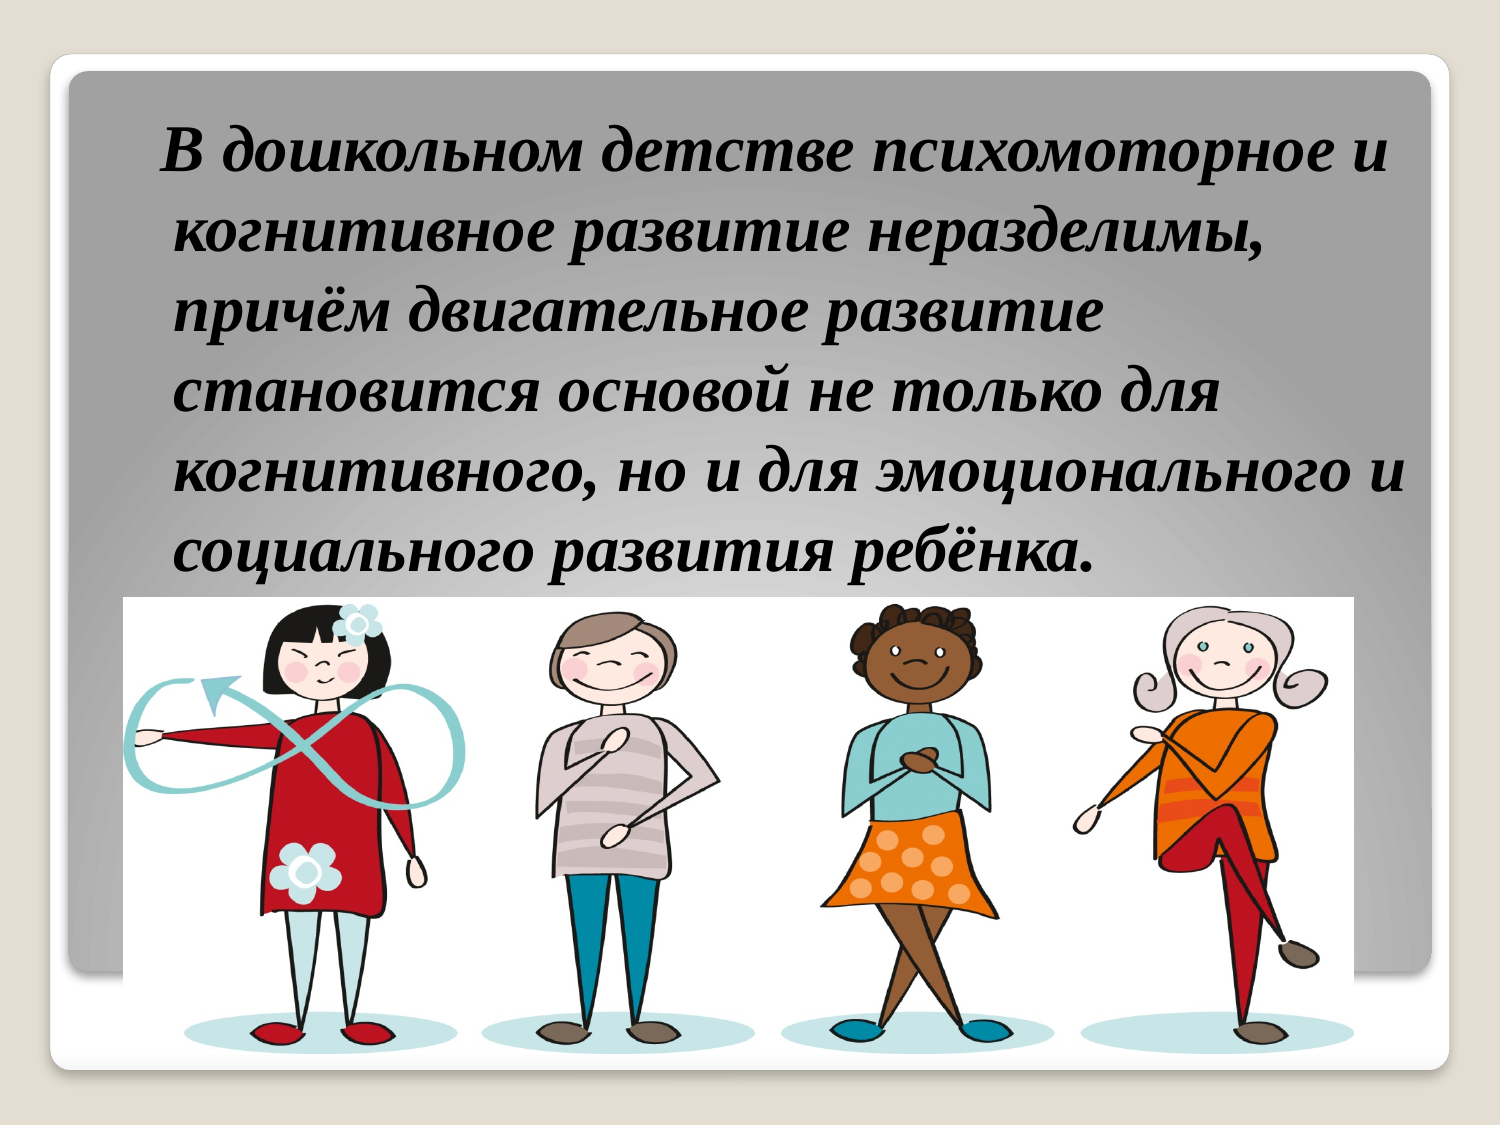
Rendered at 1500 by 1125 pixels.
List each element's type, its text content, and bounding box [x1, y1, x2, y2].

picture [123, 597, 1354, 1054]
list В дошкольном детстве психомоторное и когнитивное развитие неразделимы, причём двигательное развитие становится основой не только для когнитивного, но и для эмоционального и социального развития ребёнка. [100, 90, 1443, 777]
